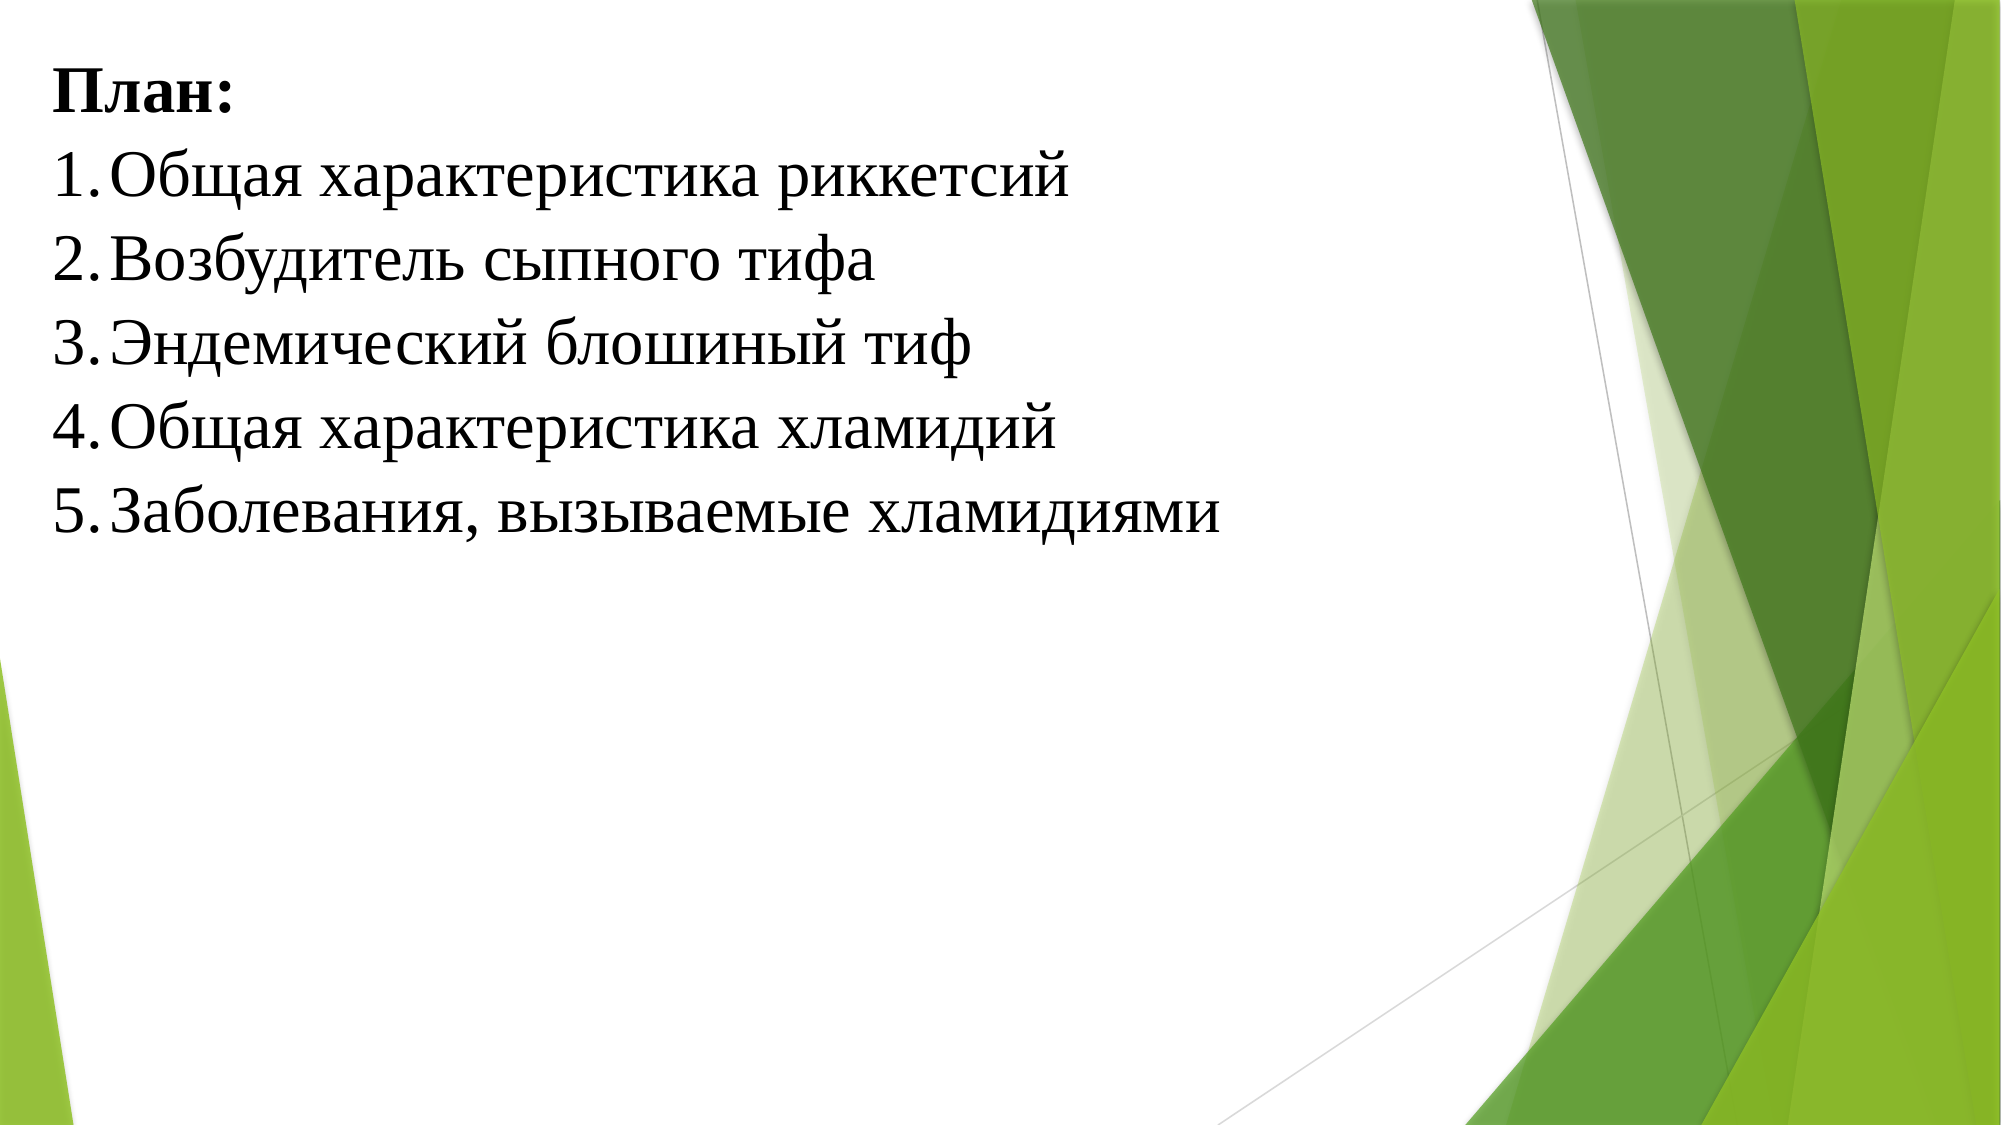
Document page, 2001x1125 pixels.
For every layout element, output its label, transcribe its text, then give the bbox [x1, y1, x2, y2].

text_box План: Общая характеристика риккетсий Возбудитель сыпного тифа Эндемический блошиный тиф Общая характеристика хламидий Заболевания, вызываемые хламидиями [38, 34, 1516, 553]
